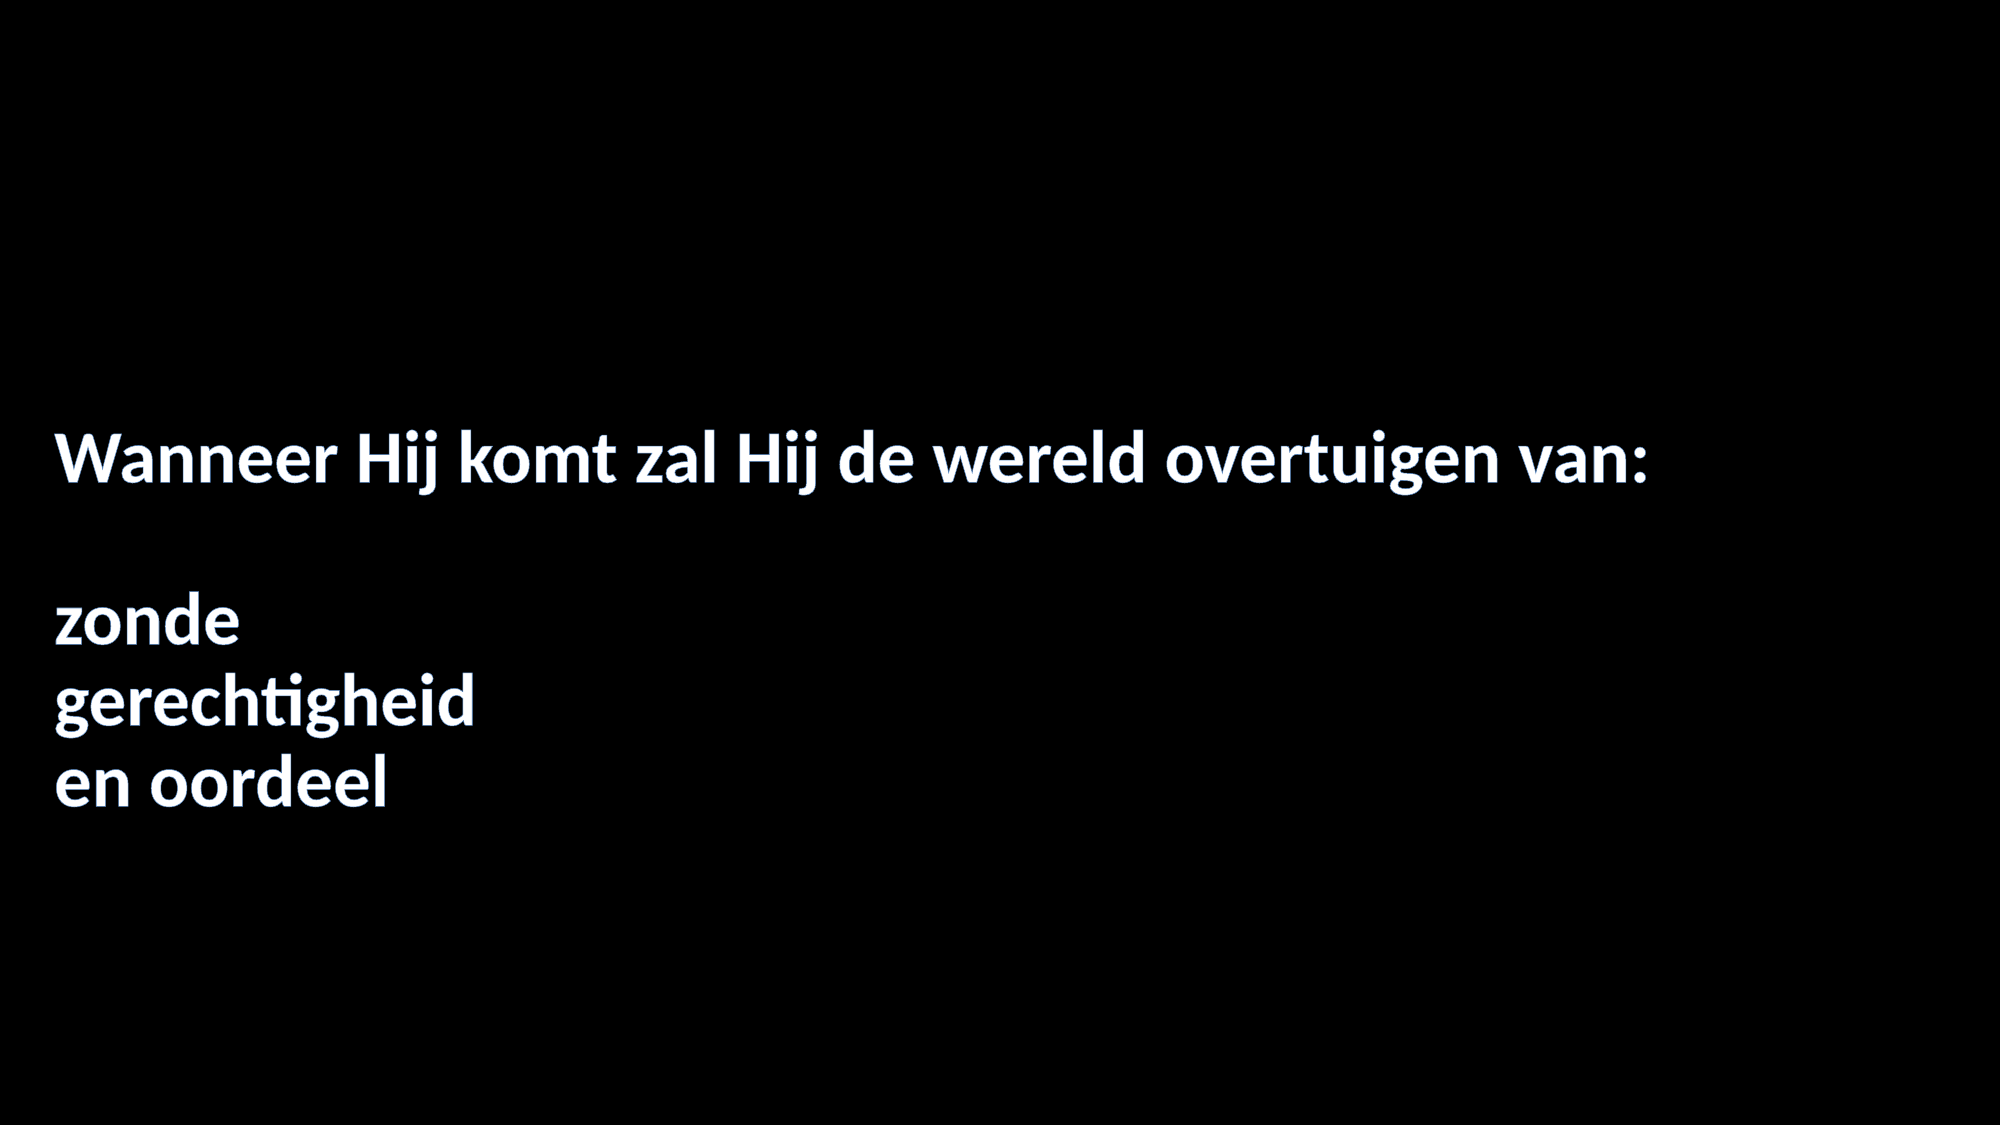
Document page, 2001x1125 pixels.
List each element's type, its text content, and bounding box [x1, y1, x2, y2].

list Wanneer Hij komt zal Hij de wereld overtuigen van: zonde gerechtigheid en oordeel [38, 299, 1965, 1089]
